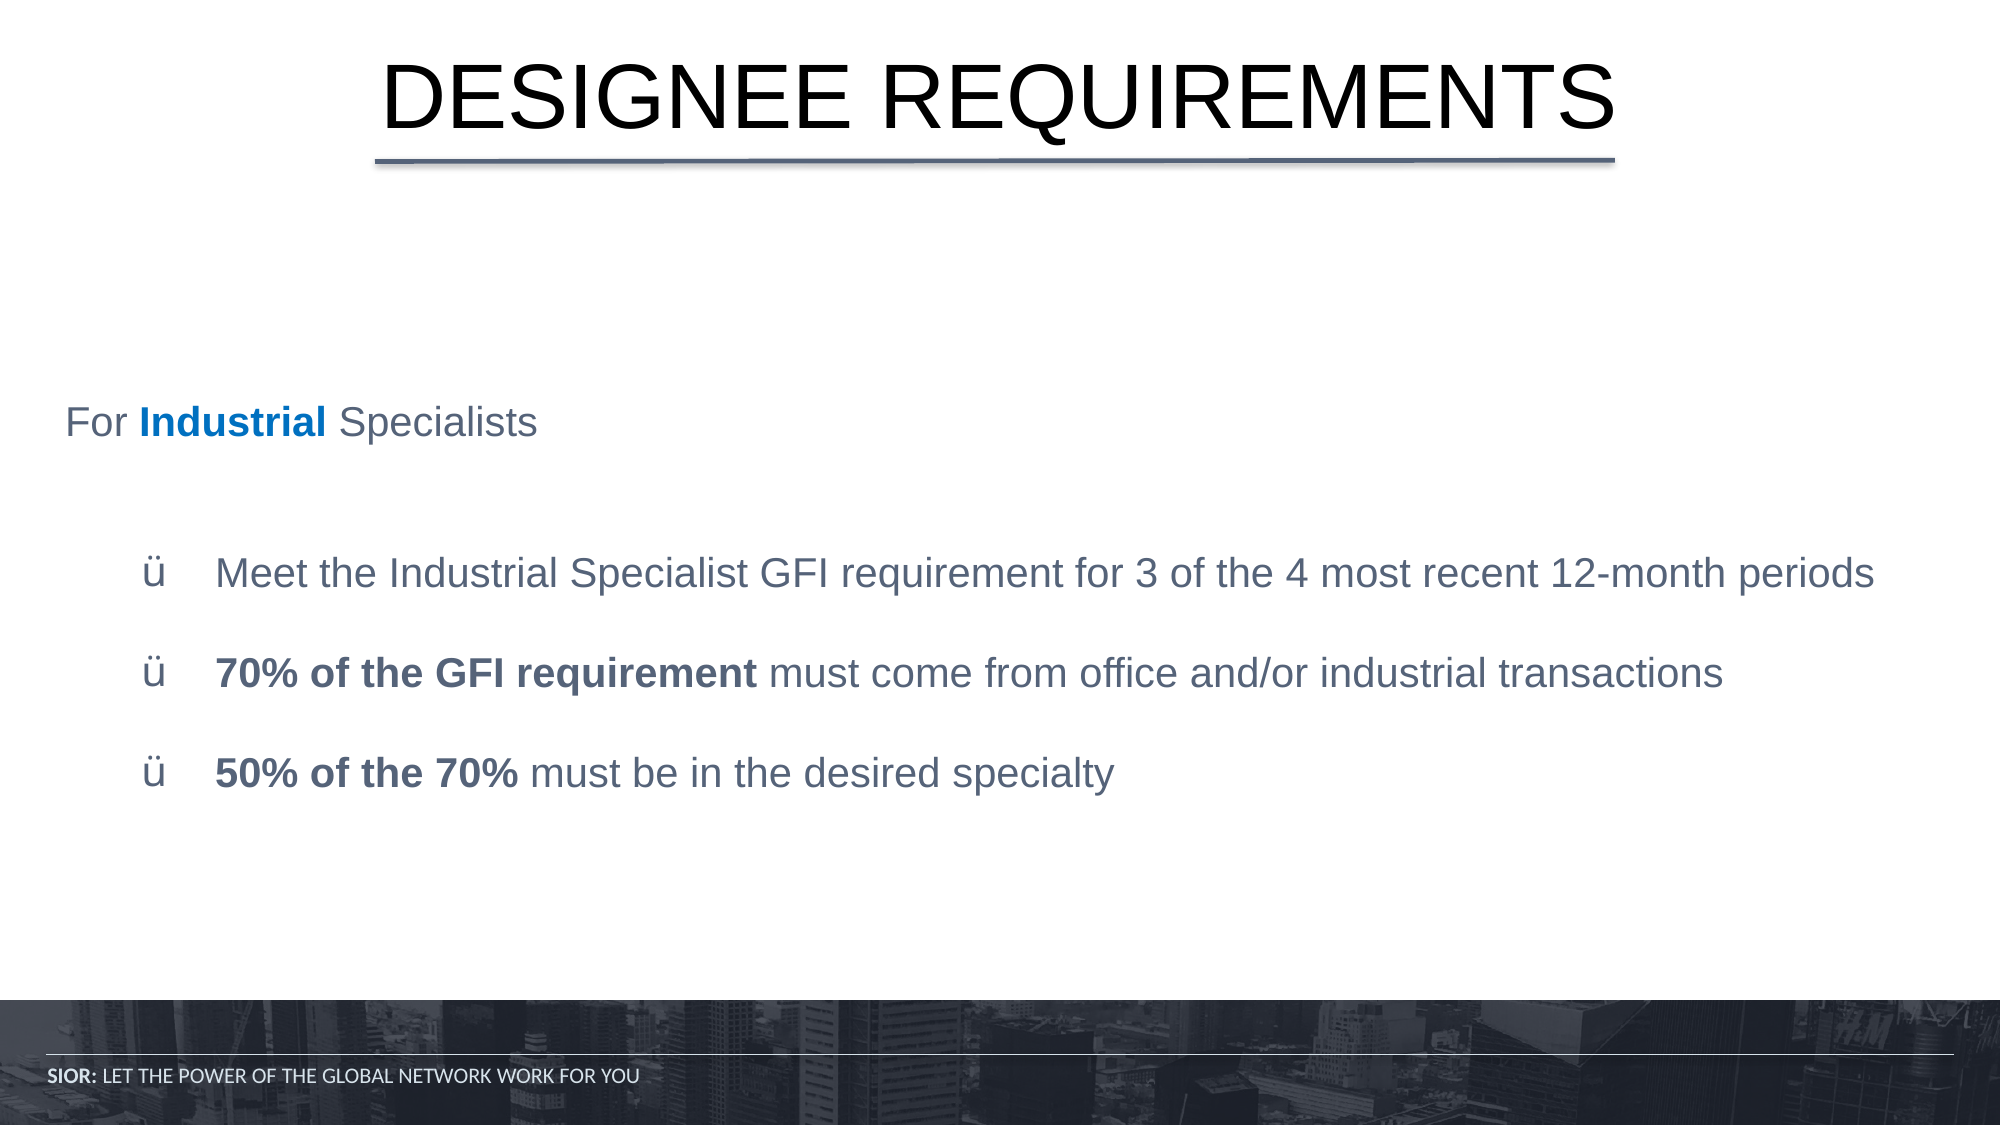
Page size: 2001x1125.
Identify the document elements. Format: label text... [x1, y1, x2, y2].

list For Industrial Specialists Meet the Industrial Specialist GFI requirement for 3 of the 4 most recent 12-month periods 70% of the GFI requirement must come from office and/or industrial transactions 50% of the 70% must be in the desired specialty [50, 197, 1950, 998]
title DESIGNEE REQUIREMENTS [50, 16, 1950, 167]
